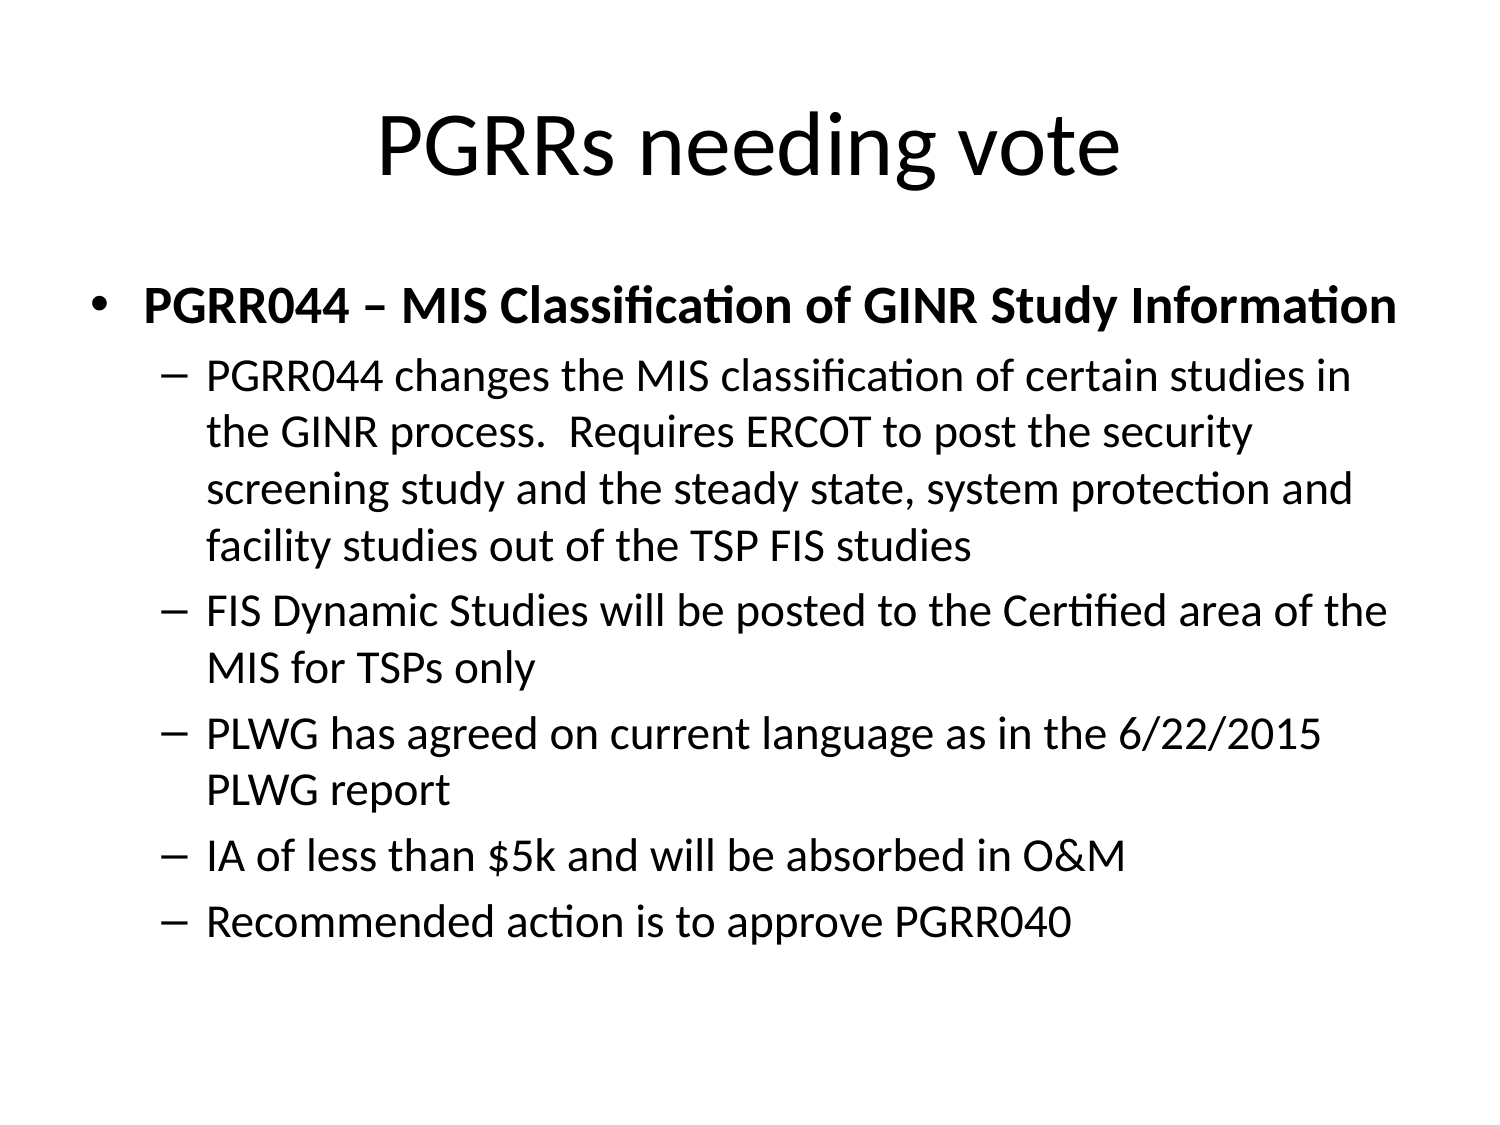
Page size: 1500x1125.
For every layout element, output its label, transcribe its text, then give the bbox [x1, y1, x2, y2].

title PGRRs needing vote [75, 45, 1425, 233]
list PGRR044 – MIS Classification of GINR Study Information PGRR044 changes the MIS classification of certain studies in the GINR process. Requires ERCOT to post the security screening study and the steady state, system protection and facility studies out of the TSP FIS studies FIS Dynamic Studies will be posted to the Certified area of the MIS for TSPs only PLWG has agreed on current language as in the 6/22/2015 PLWG report IA of less than $5k and will be absorbed in O&M Recommended action is to approve PGRR040 [75, 262, 1425, 1005]
